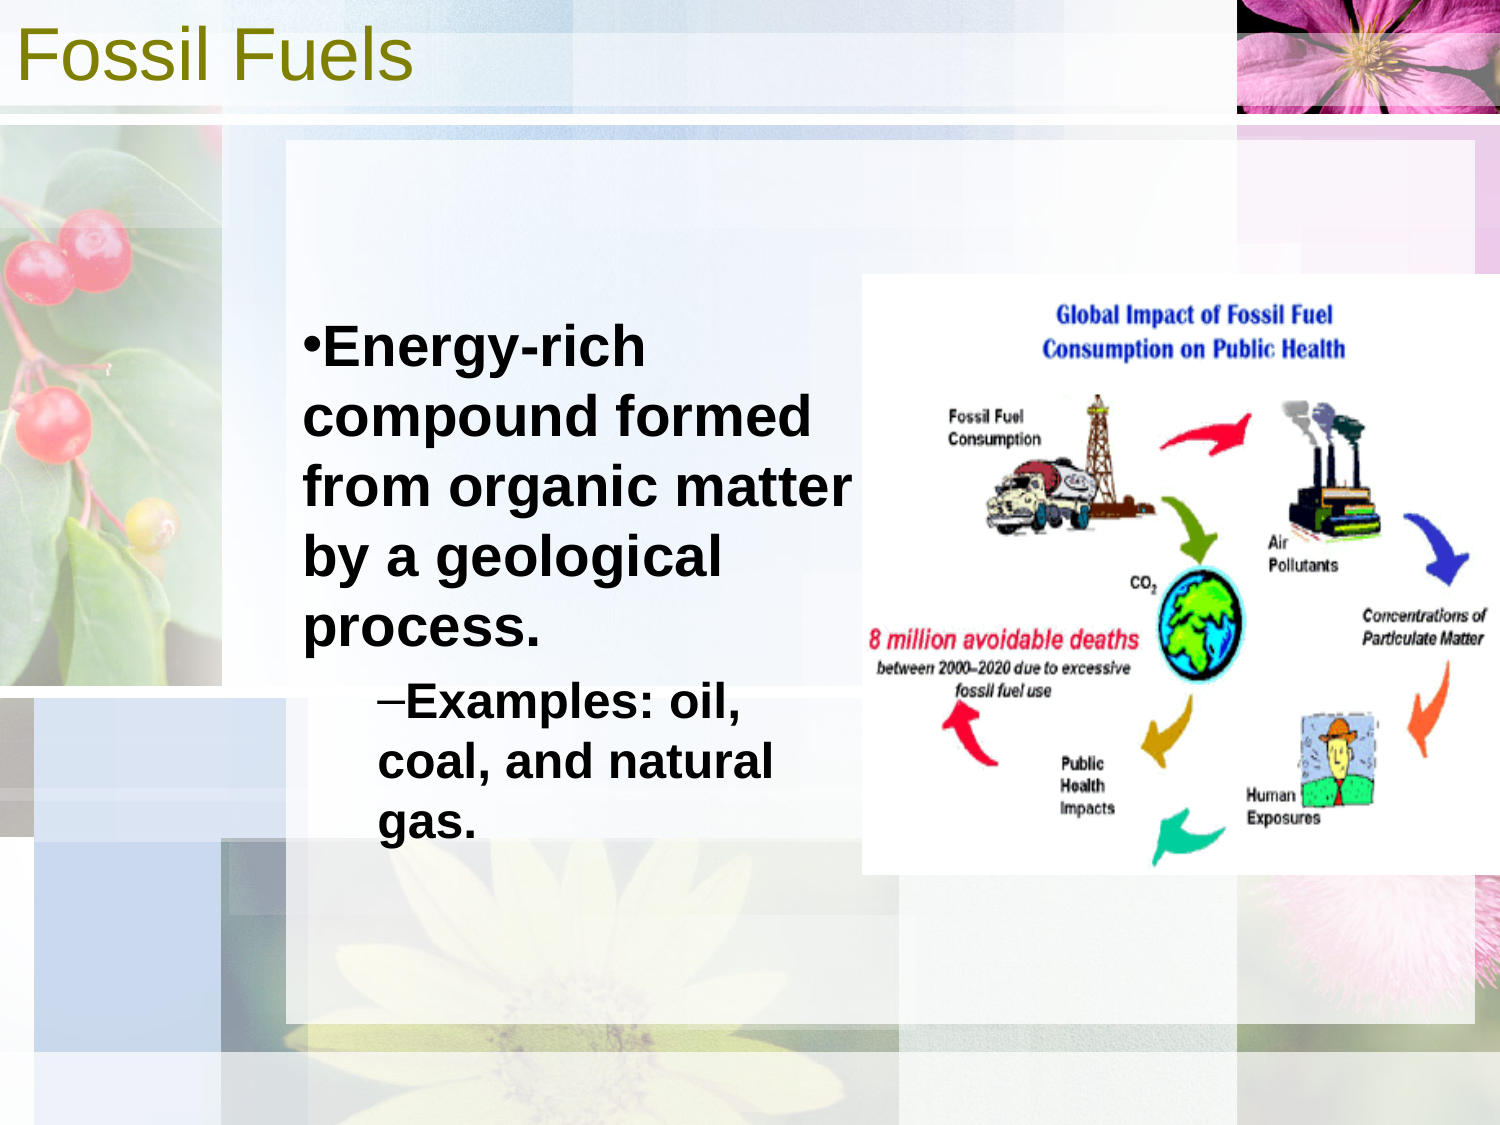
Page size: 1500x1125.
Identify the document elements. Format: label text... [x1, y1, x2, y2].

title Fossil Fuels [0, 0, 1225, 100]
picture [0, 0, 1500, 1125]
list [862, 274, 1500, 876]
list Energy-rich compound formed from organic matter by a geological process. Examples: oil, coal, and natural gas. [287, 137, 869, 1025]
